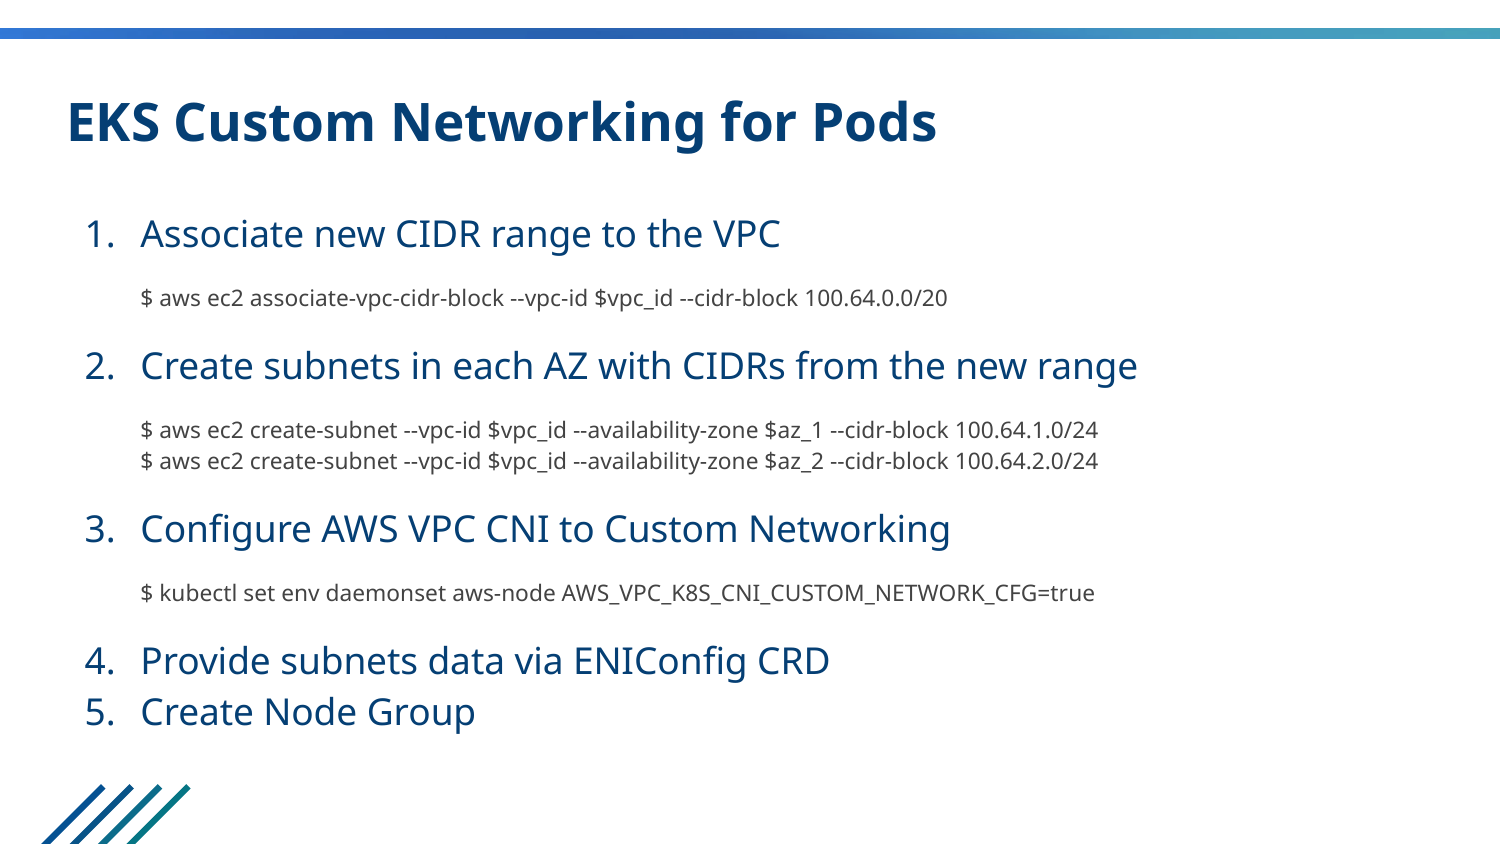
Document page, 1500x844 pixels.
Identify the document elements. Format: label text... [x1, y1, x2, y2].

list Associate new CIDR range to the VPC $ aws ec2 associate-vpc-cidr-block --vpc-id $vpc_id --cidr-block 100.64.0.0/20 Create subnets in each AZ with CIDRs from the new range $ aws ec2 create-subnet --vpc-id $vpc_id --availability-zone $az_1 --cidr-block 100.64.1.0/24 $ aws ec2 create-subnet --vpc-id $vpc_id --availability-zone $az_2 --cidr-block 100.64.2.0/24 Configure AWS VPC CNI to Custom Networking $ kubectl set env daemonset aws-node AWS_VPC_K8S_CNI_CUSTOM_NETWORK_CFG=true Provide subnets data via ENIConfig CRD Create Node Group [51, 189, 1449, 750]
title EKS Custom Networking for Pods [51, 72, 1449, 167]
picture [0, 28, 1500, 39]
